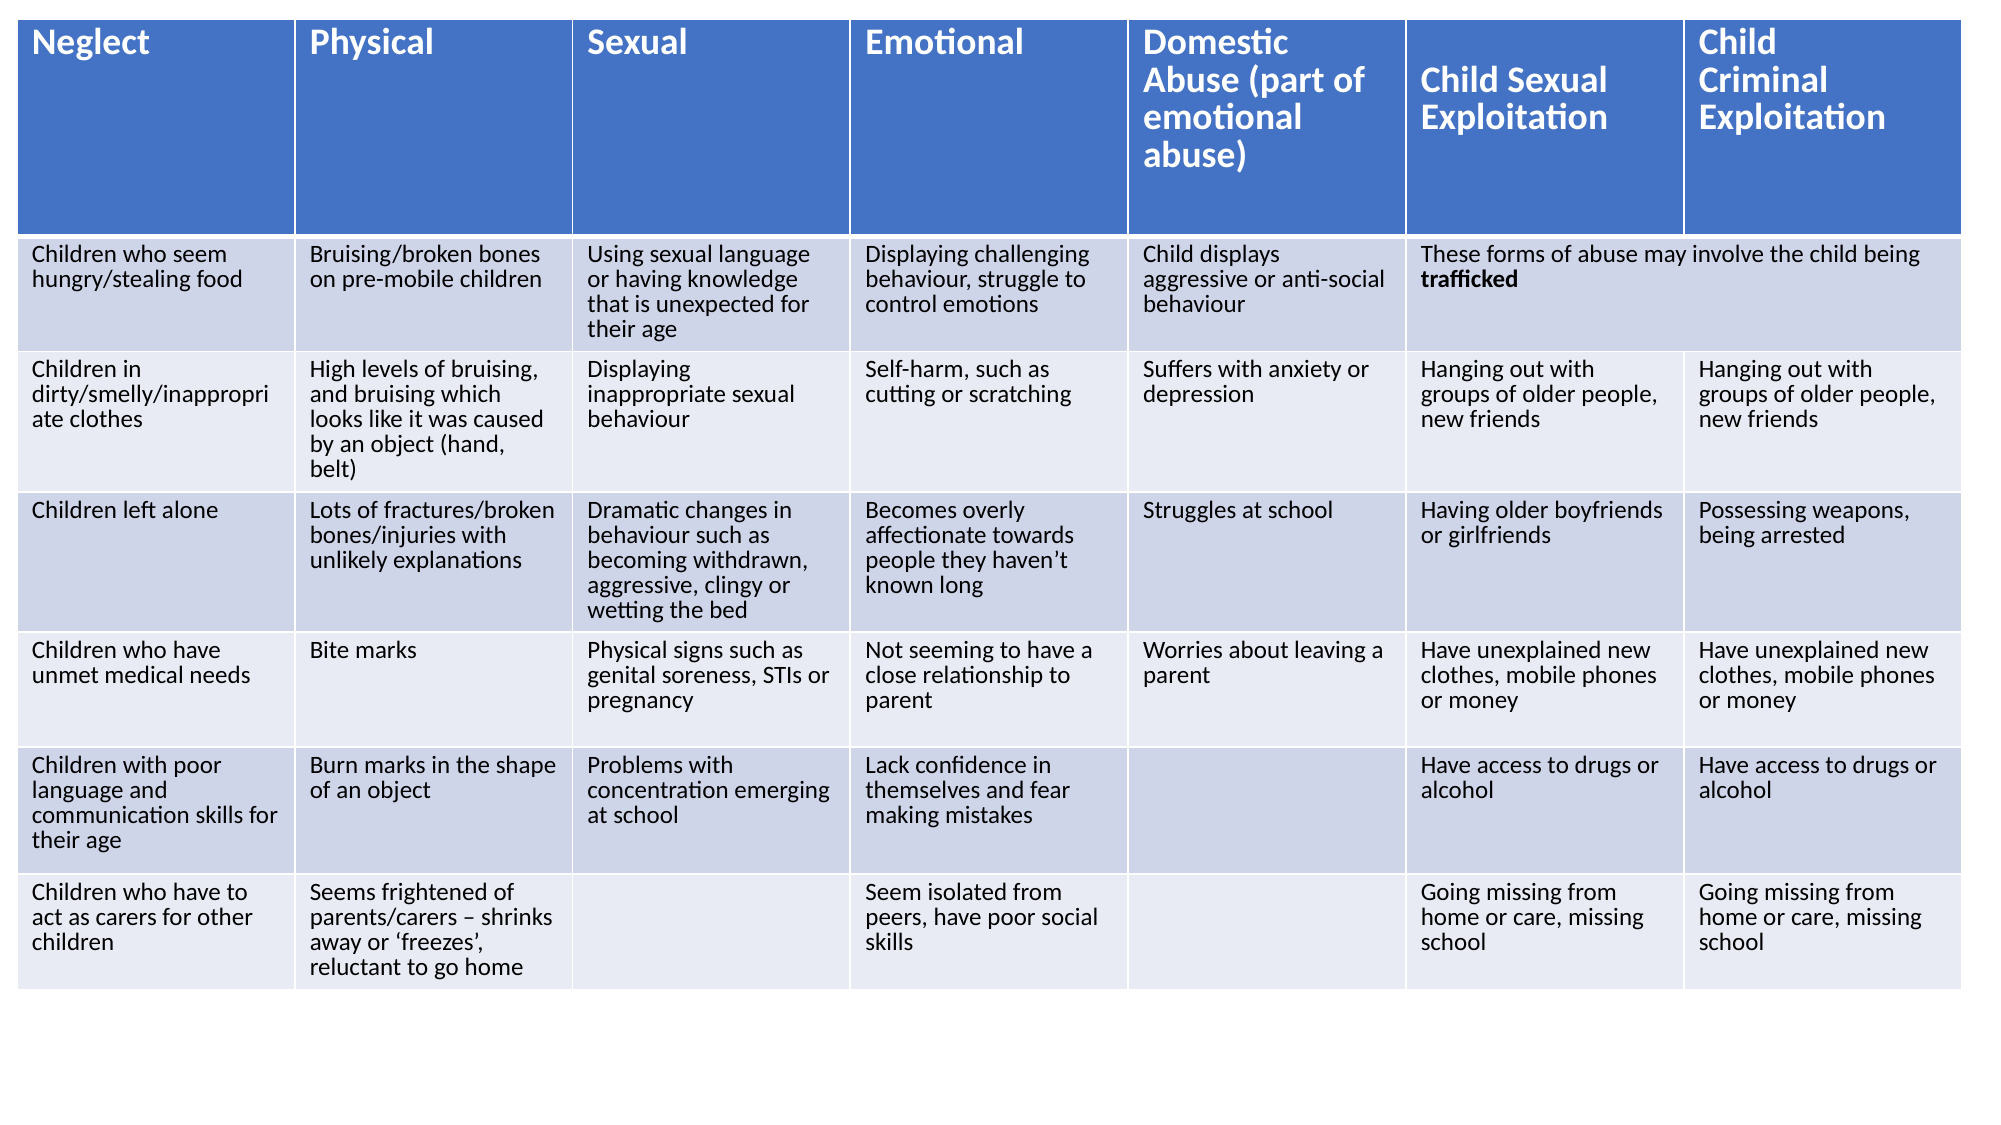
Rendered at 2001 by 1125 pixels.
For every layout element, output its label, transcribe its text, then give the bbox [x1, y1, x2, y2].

table_cell Struggles at school [1129, 493, 1405, 631]
table_cell Going missing from home or care, missing school [1685, 875, 1961, 989]
table_header Neglect [18, 20, 294, 234]
table_cell [1129, 875, 1405, 989]
table_cell Suffers with anxiety or depression [1129, 352, 1405, 491]
table_cell Problems with concentration emerging at school [573, 748, 849, 873]
table_cell Seems frightened of parents/carers – shrinks away or ‘freezes’, reluctant to go home [296, 875, 572, 989]
table_cell Lack confidence in themselves and fear making mistakes [851, 748, 1127, 873]
table_cell Children in dirty/smelly/inappropriate clothes [18, 352, 294, 491]
table_cell Displaying inappropriate sexual behaviour [573, 352, 849, 491]
table_cell Worries about leaving a parent [1129, 633, 1405, 746]
table_cell These forms of abuse may involve the child being trafficked [1407, 239, 1961, 351]
table_cell Have unexplained new clothes, mobile phones or money [1407, 633, 1683, 746]
table_header Child Criminal Exploitation [1685, 20, 1961, 234]
table_cell Self-harm, such as cutting or scratching [851, 352, 1127, 491]
table_cell Bite marks [296, 633, 572, 746]
table_cell Dramatic changes in behaviour such as becoming withdrawn, aggressive, clingy or wetting the bed [573, 493, 849, 631]
table_cell Have access to drugs or alcohol [1685, 748, 1961, 873]
table_cell Using sexual language or having knowledge that is unexpected for their age [573, 239, 849, 351]
table_cell Have unexplained new clothes, mobile phones or money [1685, 633, 1961, 746]
table_cell Hanging out with groups of older people, new friends [1685, 352, 1961, 491]
table_cell Child displays aggressive or anti-social behaviour [1129, 239, 1405, 351]
table_cell Lots of fractures/broken bones/injuries with unlikely explanations [296, 493, 572, 631]
table_cell Seem isolated from peers, have poor social skills [851, 875, 1127, 989]
table_cell Children left alone [18, 493, 294, 631]
table_cell [1129, 748, 1405, 873]
table_cell Children who have unmet medical needs [18, 633, 294, 746]
table_header Sexual [573, 20, 849, 234]
table_cell Children who seem hungry/stealing food [18, 239, 294, 351]
table_cell Not seeming to have a close relationship to parent [851, 633, 1127, 746]
table_cell Going missing from home or care, missing school [1407, 875, 1683, 989]
table_header Child Sexual Exploitation [1407, 20, 1683, 234]
table_cell Children who have to act as carers for other children [18, 875, 294, 989]
table_header Physical [296, 20, 572, 234]
table_cell Physical signs such as genital soreness, STIs or pregnancy [573, 633, 849, 746]
table_header Emotional [851, 20, 1127, 234]
table_cell Bruising/broken bones on pre-mobile children [296, 239, 572, 351]
table_cell [573, 875, 849, 989]
table_cell Displaying challenging behaviour, struggle to control emotions [851, 239, 1127, 351]
table_cell Becomes overly affectionate towards people they haven’t known long [851, 493, 1127, 631]
table_cell Having older boyfriends or girlfriends [1407, 493, 1683, 631]
table_cell Burn marks in the shape of an object [296, 748, 572, 873]
table_cell High levels of bruising, and bruising which looks like it was caused by an object (hand, belt) [296, 352, 572, 491]
table_cell Have access to drugs or alcohol [1407, 748, 1683, 873]
table_cell Possessing weapons, being arrested [1685, 493, 1961, 631]
table_cell Hanging out with groups of older people, new friends [1407, 352, 1683, 491]
table_cell Children with poor language and communication skills for their age [18, 748, 294, 873]
table_header Domestic Abuse (part of emotional abuse) [1129, 20, 1405, 234]
